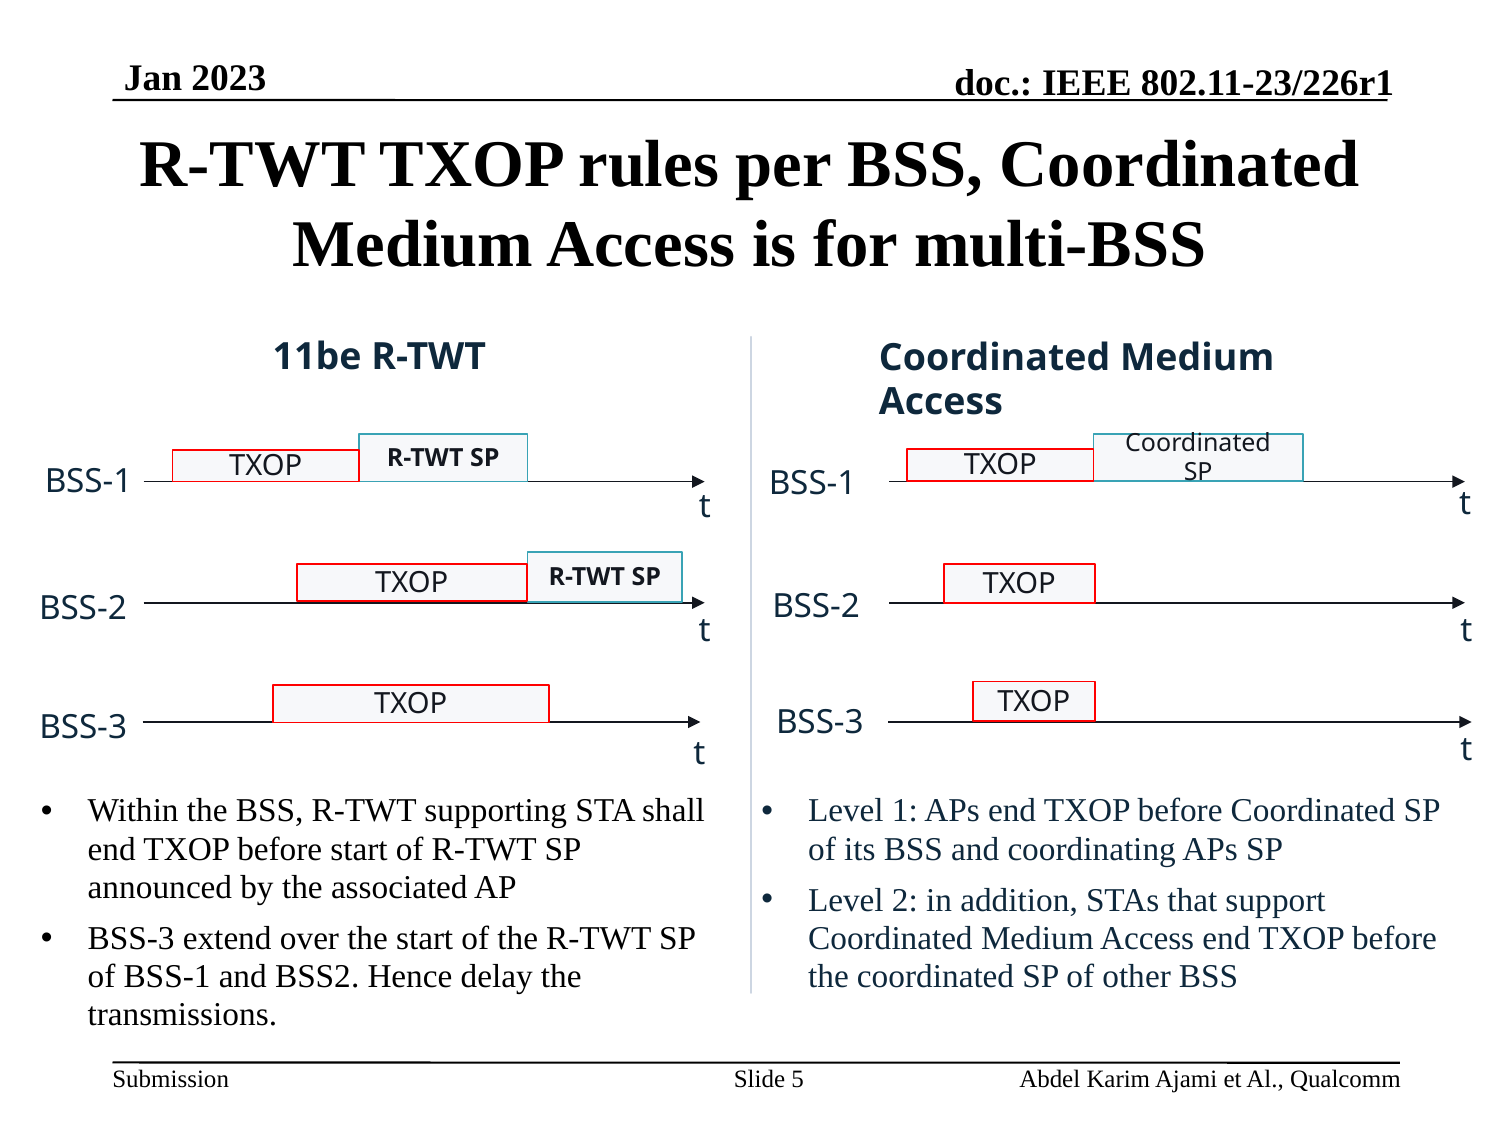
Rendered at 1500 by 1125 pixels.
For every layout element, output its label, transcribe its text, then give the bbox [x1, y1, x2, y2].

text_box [38, 334, 1484, 1037]
title R-TWT TXOP rules per BSS, Coordinated Medium Access is for multi-BSS [112, 112, 1388, 288]
footer Abdel Karim Ajami et Al., Qualcomm [878, 1061, 1402, 1093]
slide_number Slide 5 [712, 1061, 826, 1123]
